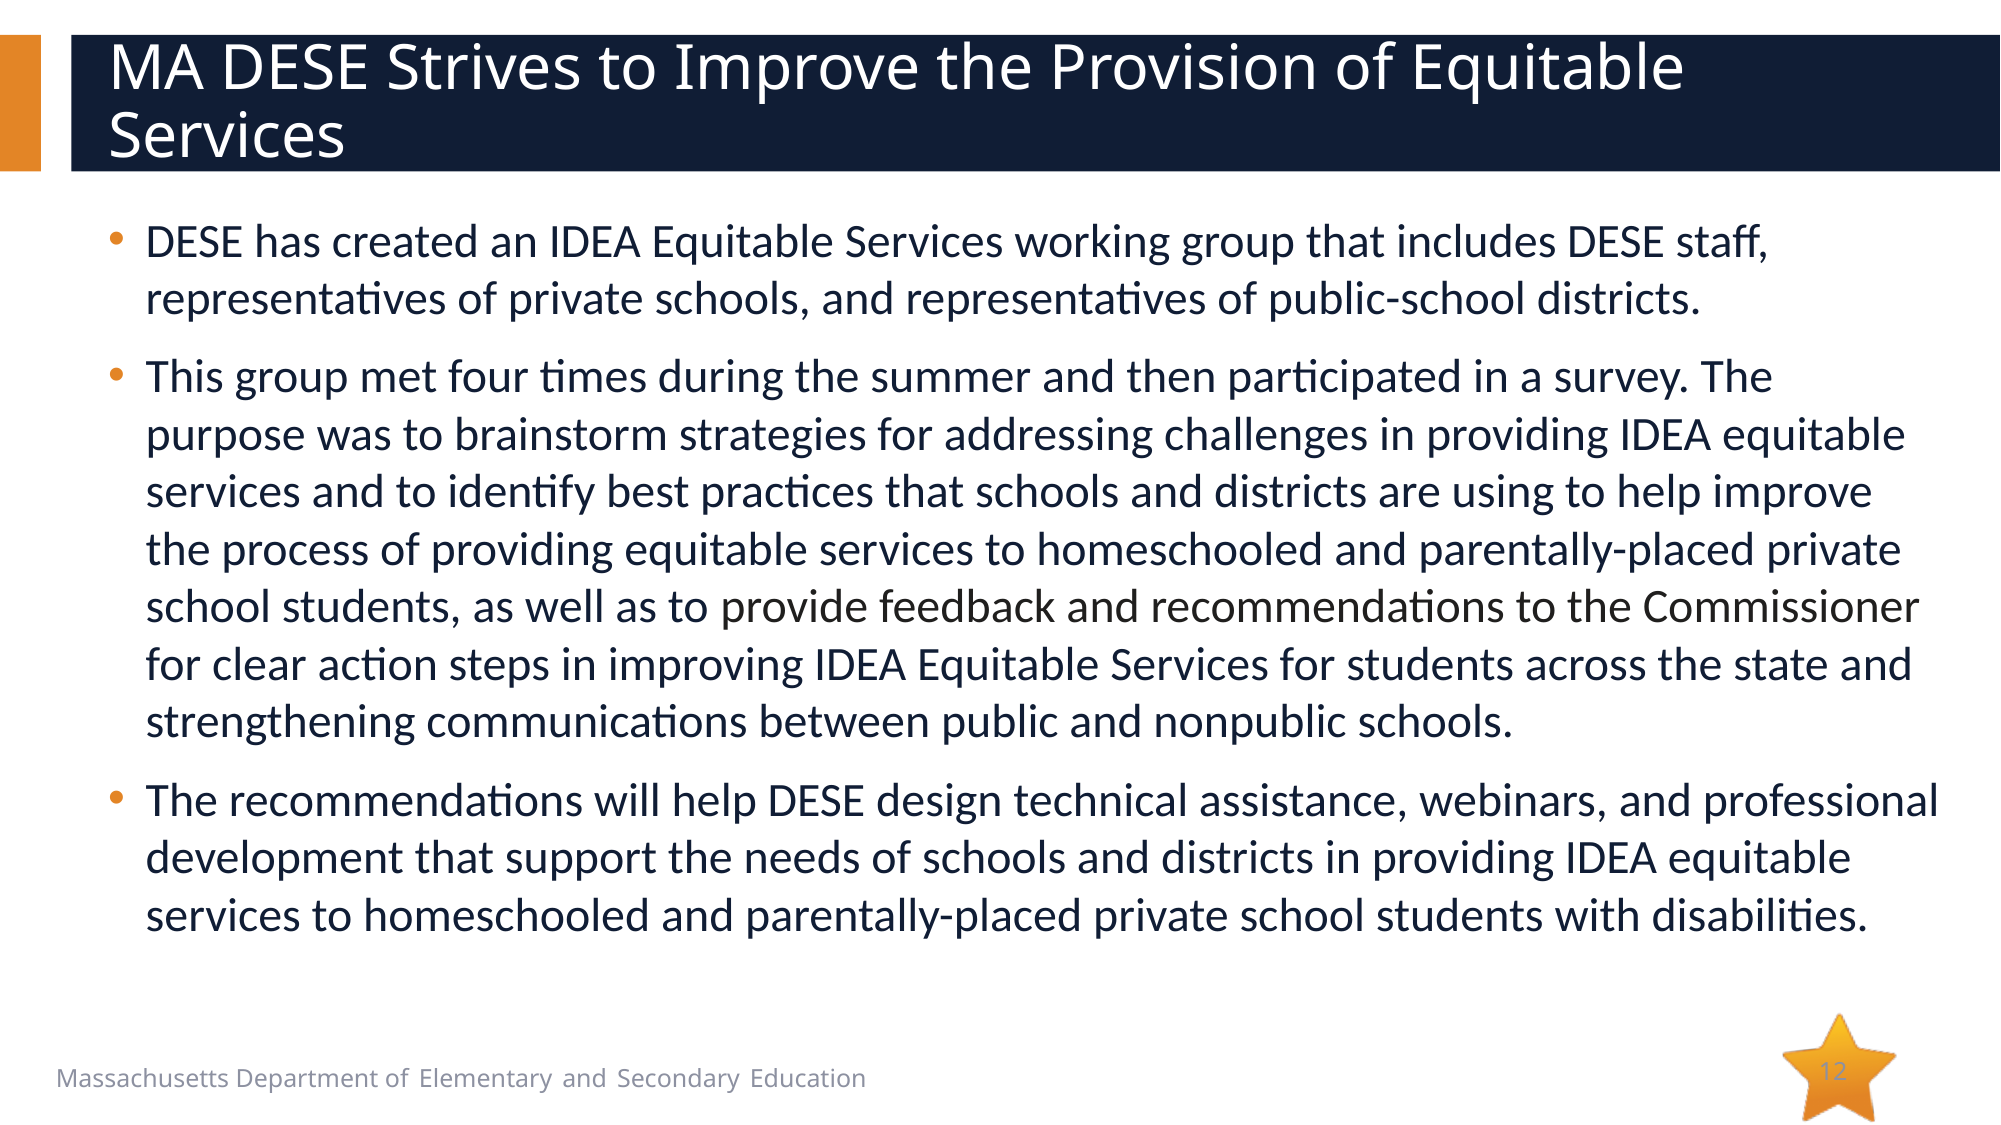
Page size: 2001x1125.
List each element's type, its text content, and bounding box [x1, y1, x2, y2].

slide_number 12 [1412, 1042, 1863, 1103]
picture [1775, 1031, 1909, 1125]
list DESE has created an IDEA Equitable Services working group that includes DESE staff, representatives of private schools, and representatives of public-school districts. This group met four times during the summer and then participated in a survey. The purpose was to brainstorm strategies for addressing challenges in providing IDEA equitable services and to identify best practices that schools and districts are using to help improve the process of providing equitable services to homeschooled and parentally-placed private school students, as well as to provide feedback and recommendations to the Commissioner for clear action steps in improving IDEA Equitable Services for students across the state and strengthening communications between public and nonpublic schools. The recommendations will help DESE design technical assistance, webinars, and professional development that support the needs of schools and districts in providing IDEA equitable services to homeschooled and parentally-placed private school students with disabilities. [93, 201, 1959, 1031]
title MA DESE Strives to Improve the Provision of Equitable Services [93, 47, 1959, 159]
